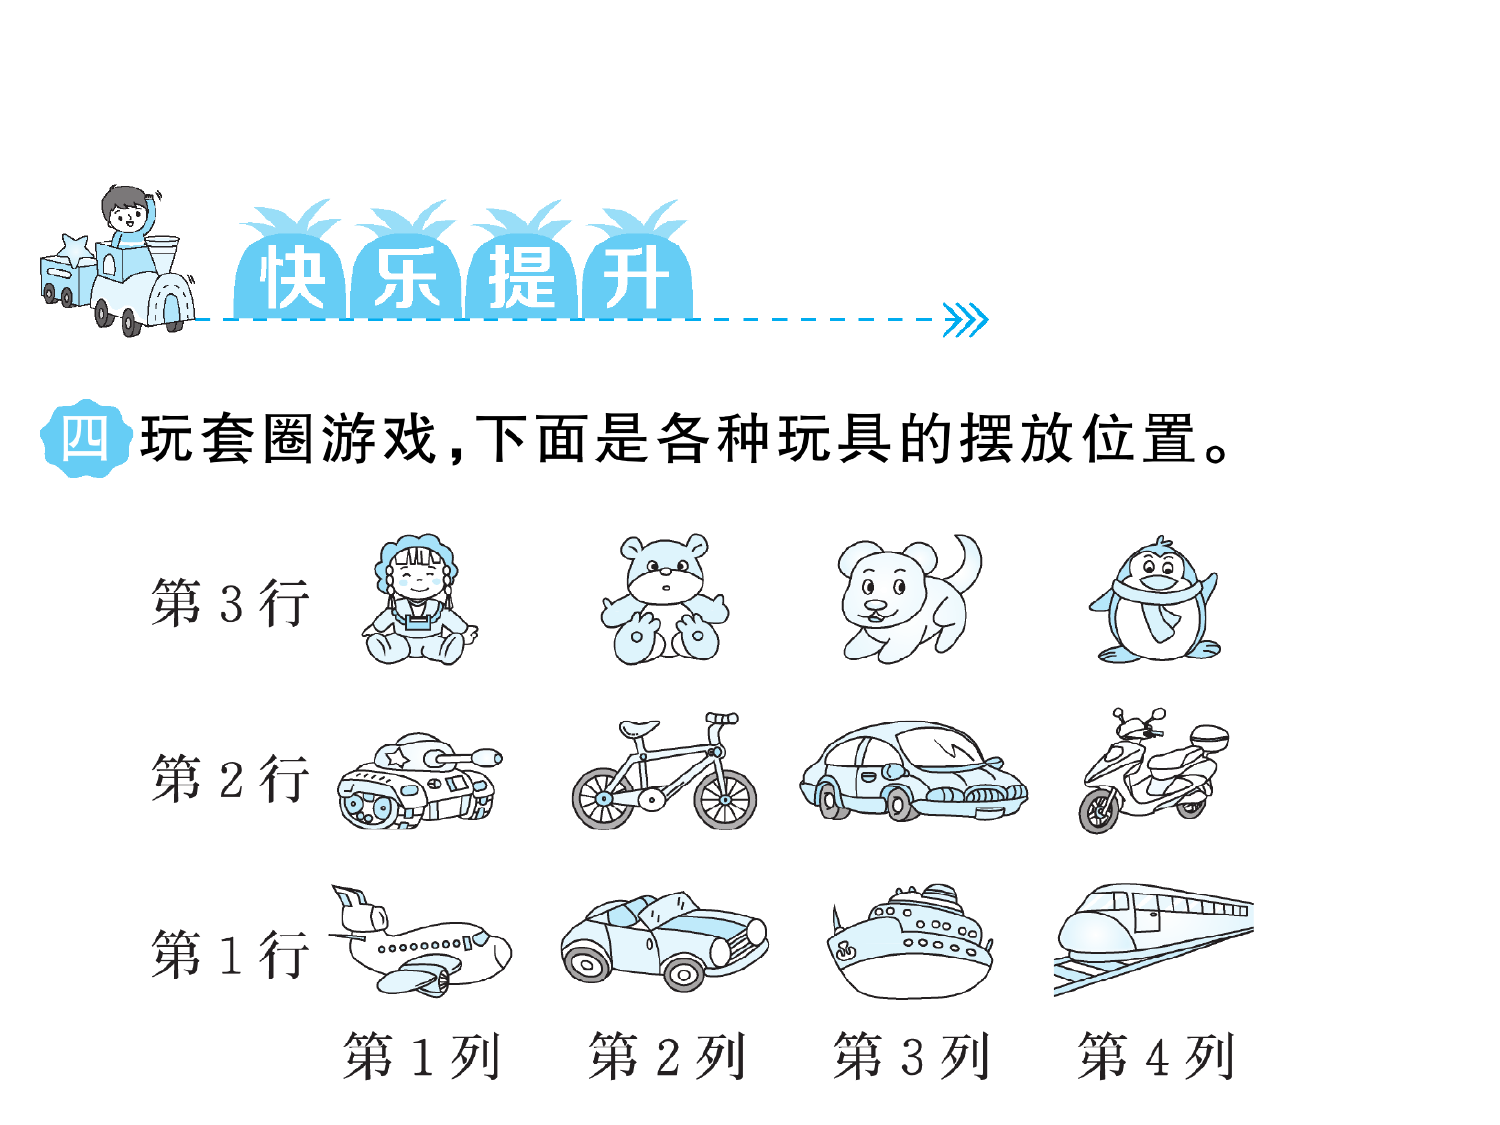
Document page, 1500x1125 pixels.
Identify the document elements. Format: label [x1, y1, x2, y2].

picture [35, 177, 1294, 1090]
